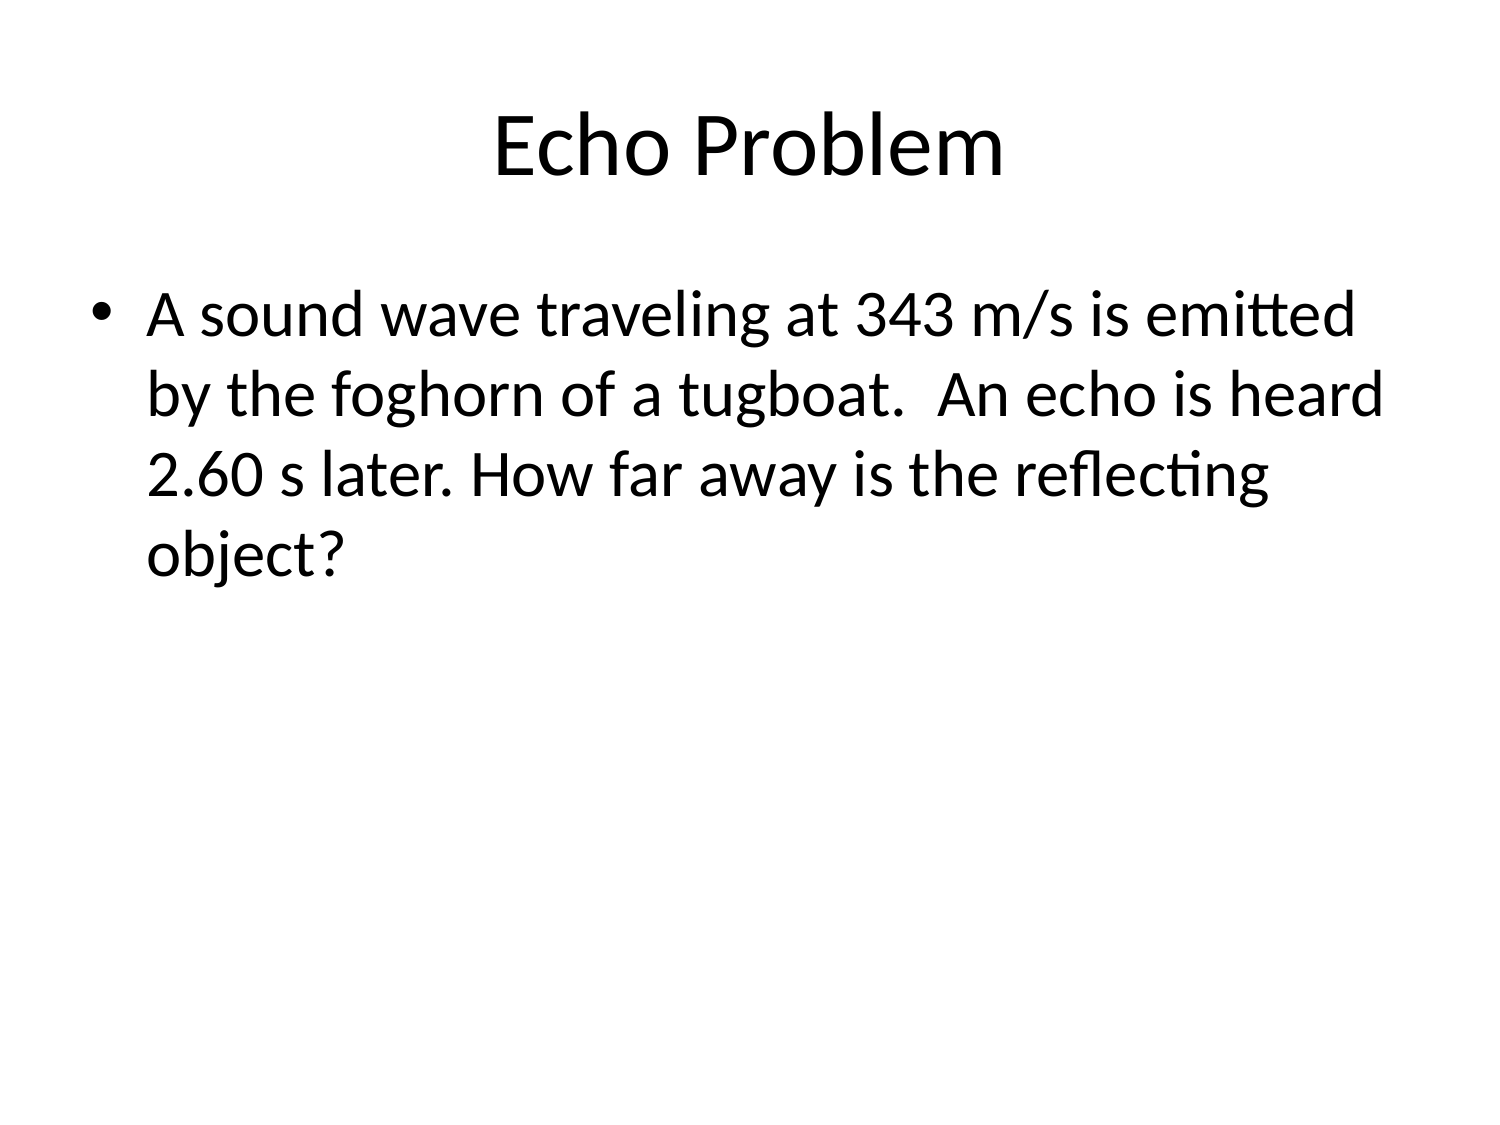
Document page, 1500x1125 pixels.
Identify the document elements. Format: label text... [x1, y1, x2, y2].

title Echo Problem [75, 45, 1425, 233]
list A sound wave traveling at 343 m/s is emitted by the foghorn of a tugboat. An echo is heard 2.60 s later. How far away is the reflecting object? [75, 262, 1425, 1005]
